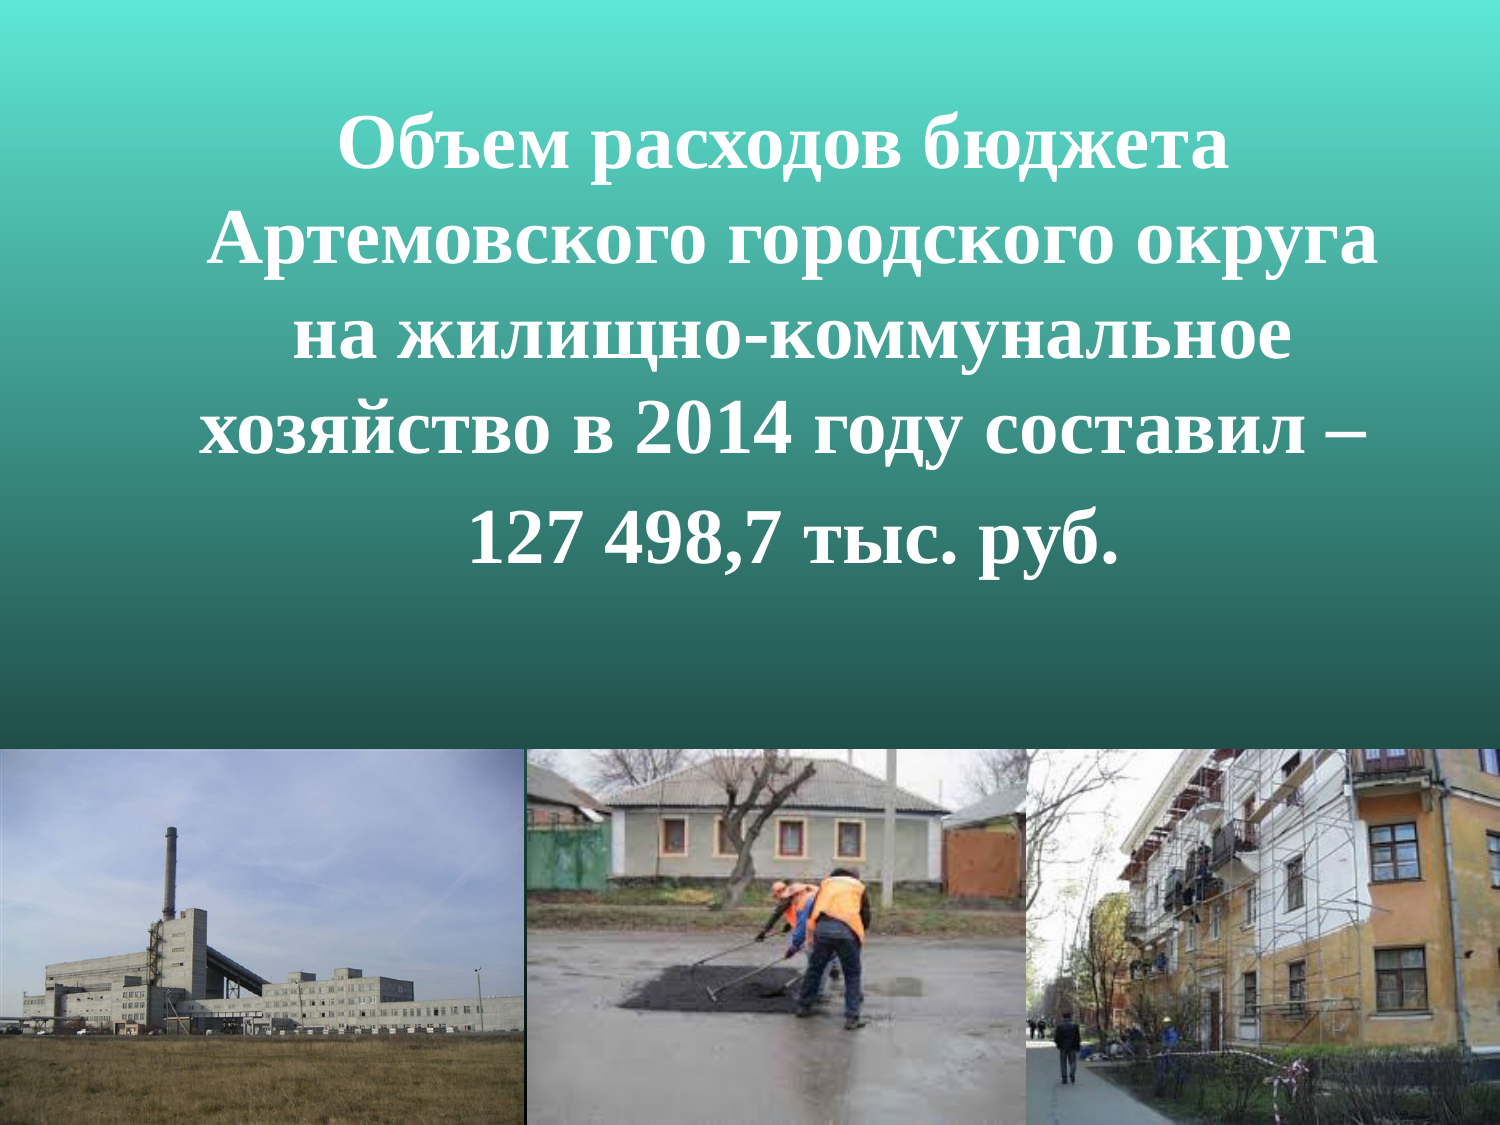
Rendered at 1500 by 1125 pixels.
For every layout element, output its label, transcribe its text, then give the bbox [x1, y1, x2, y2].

list Объем расходов бюджета Артемовского городского округа на жилищно-коммунальное хозяйство в 2014 году составил – 127 498,7 тыс. руб. [149, 81, 1426, 741]
picture [0, 749, 519, 1125]
picture [526, 749, 1027, 1125]
picture [1036, 749, 1500, 1125]
